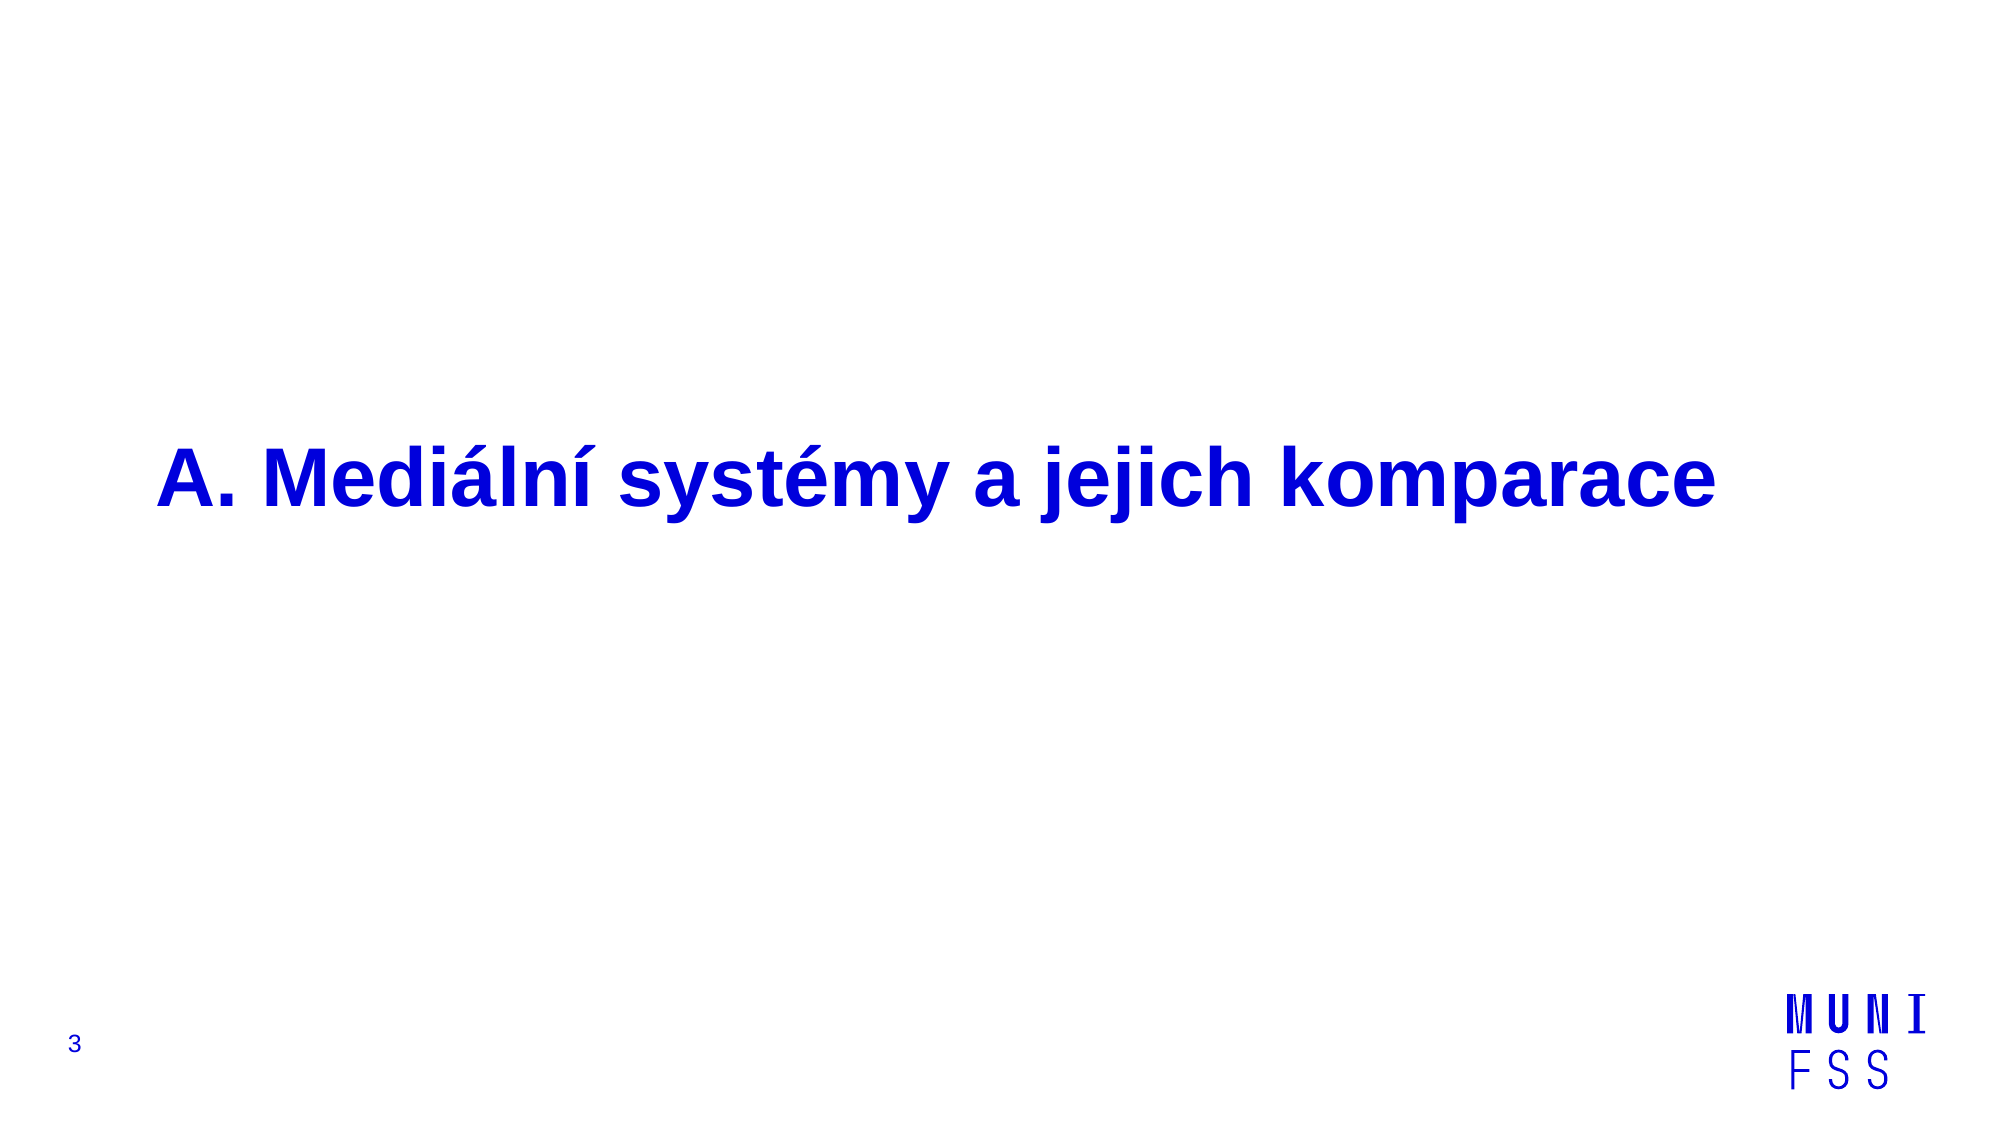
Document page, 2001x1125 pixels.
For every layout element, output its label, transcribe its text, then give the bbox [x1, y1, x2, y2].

title A. Mediální systémy a jejich komparace [155, 440, 1919, 515]
slide_number 3 [67, 1021, 110, 1063]
